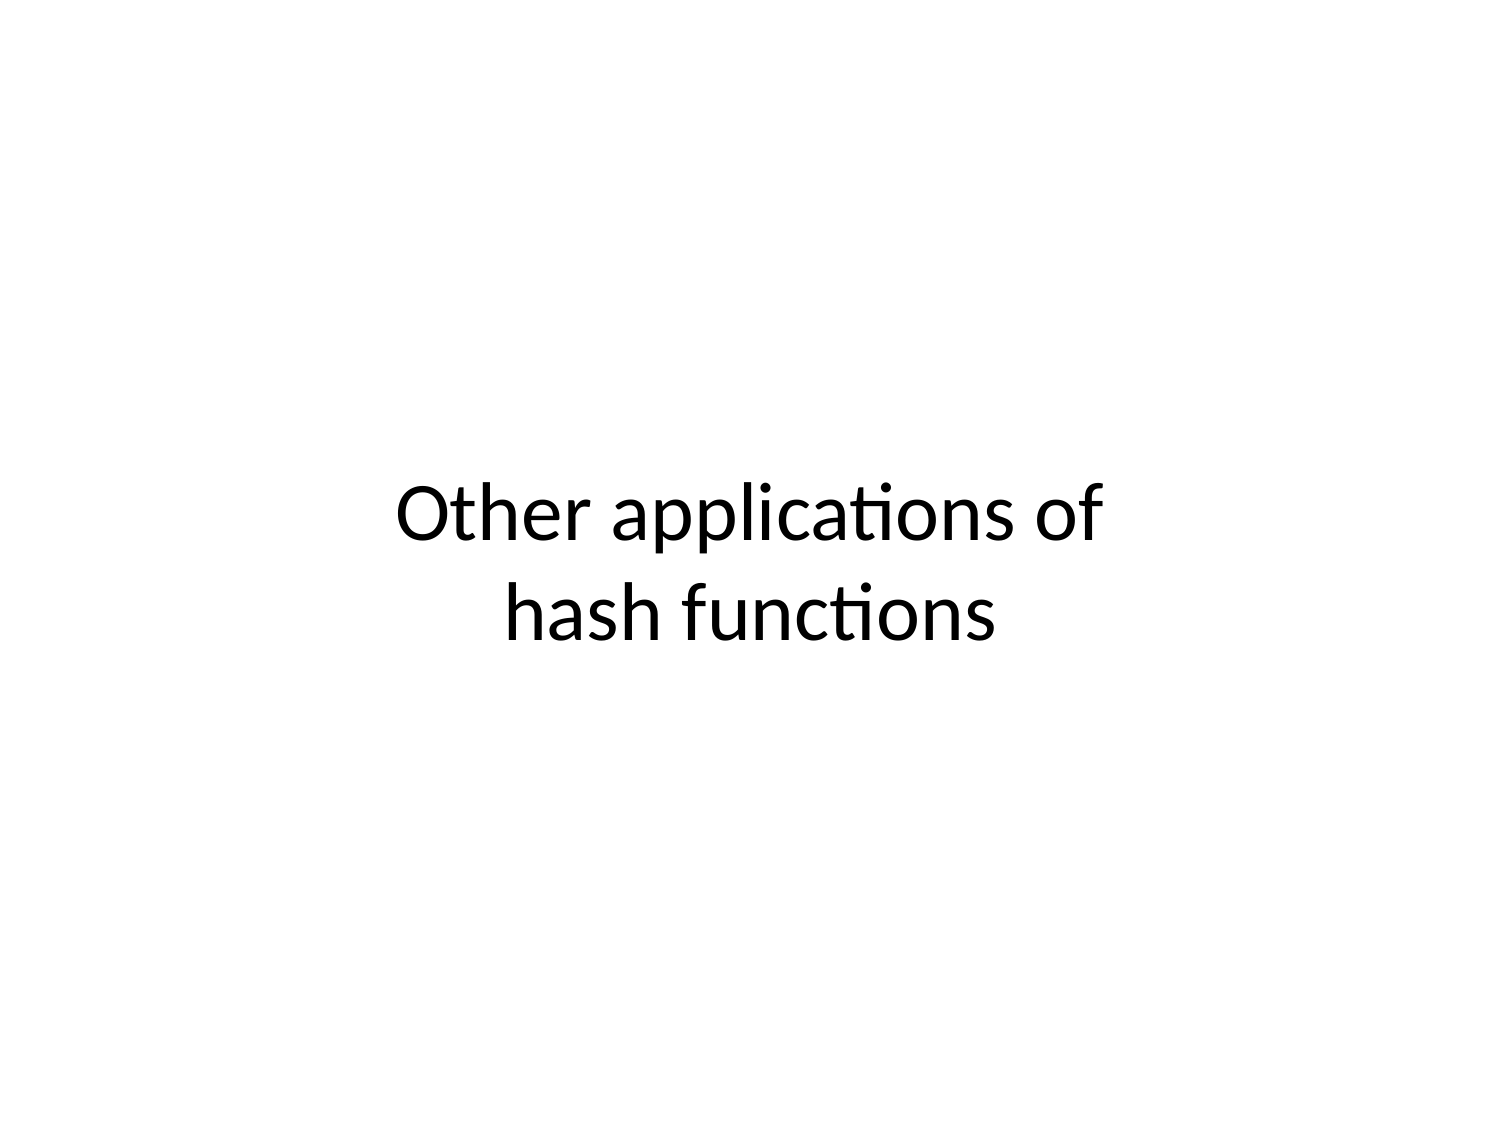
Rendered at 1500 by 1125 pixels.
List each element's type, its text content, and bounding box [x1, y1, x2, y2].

subtitle Other applications of hash functions [225, 450, 1275, 738]
